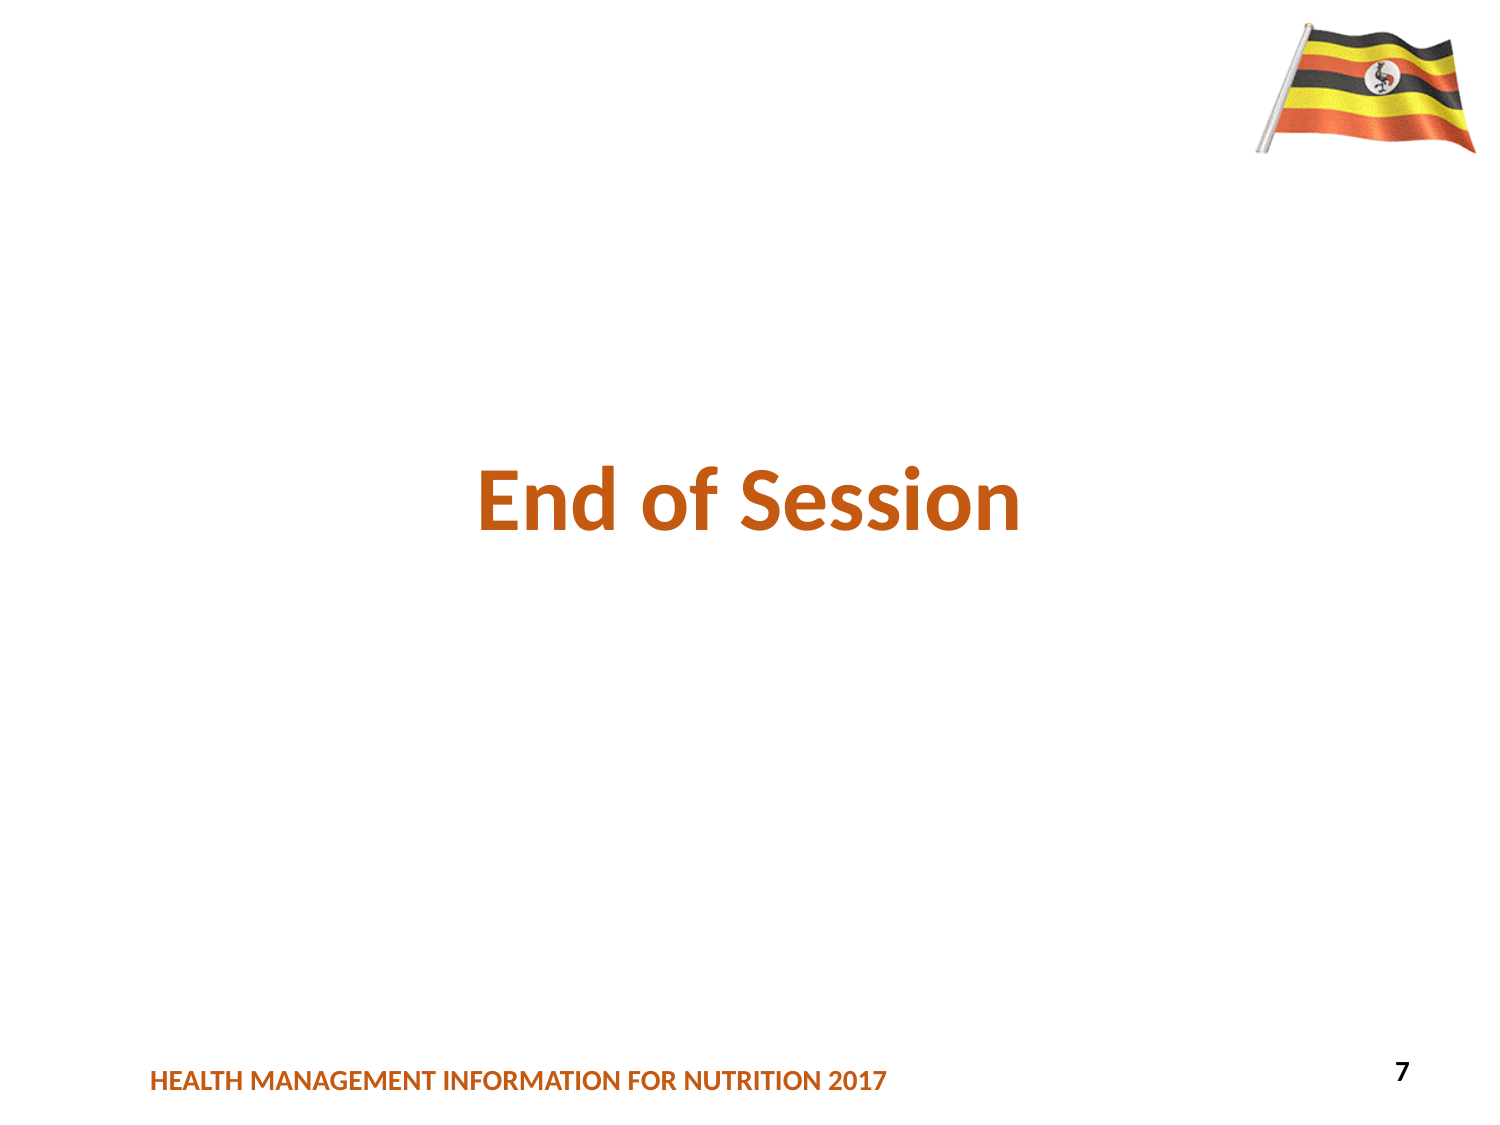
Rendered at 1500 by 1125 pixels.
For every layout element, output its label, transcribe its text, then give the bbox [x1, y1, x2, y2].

picture [1253, 19, 1500, 156]
title End of Session [0, 399, 1500, 588]
text_box 7 [1074, 1040, 1425, 1100]
